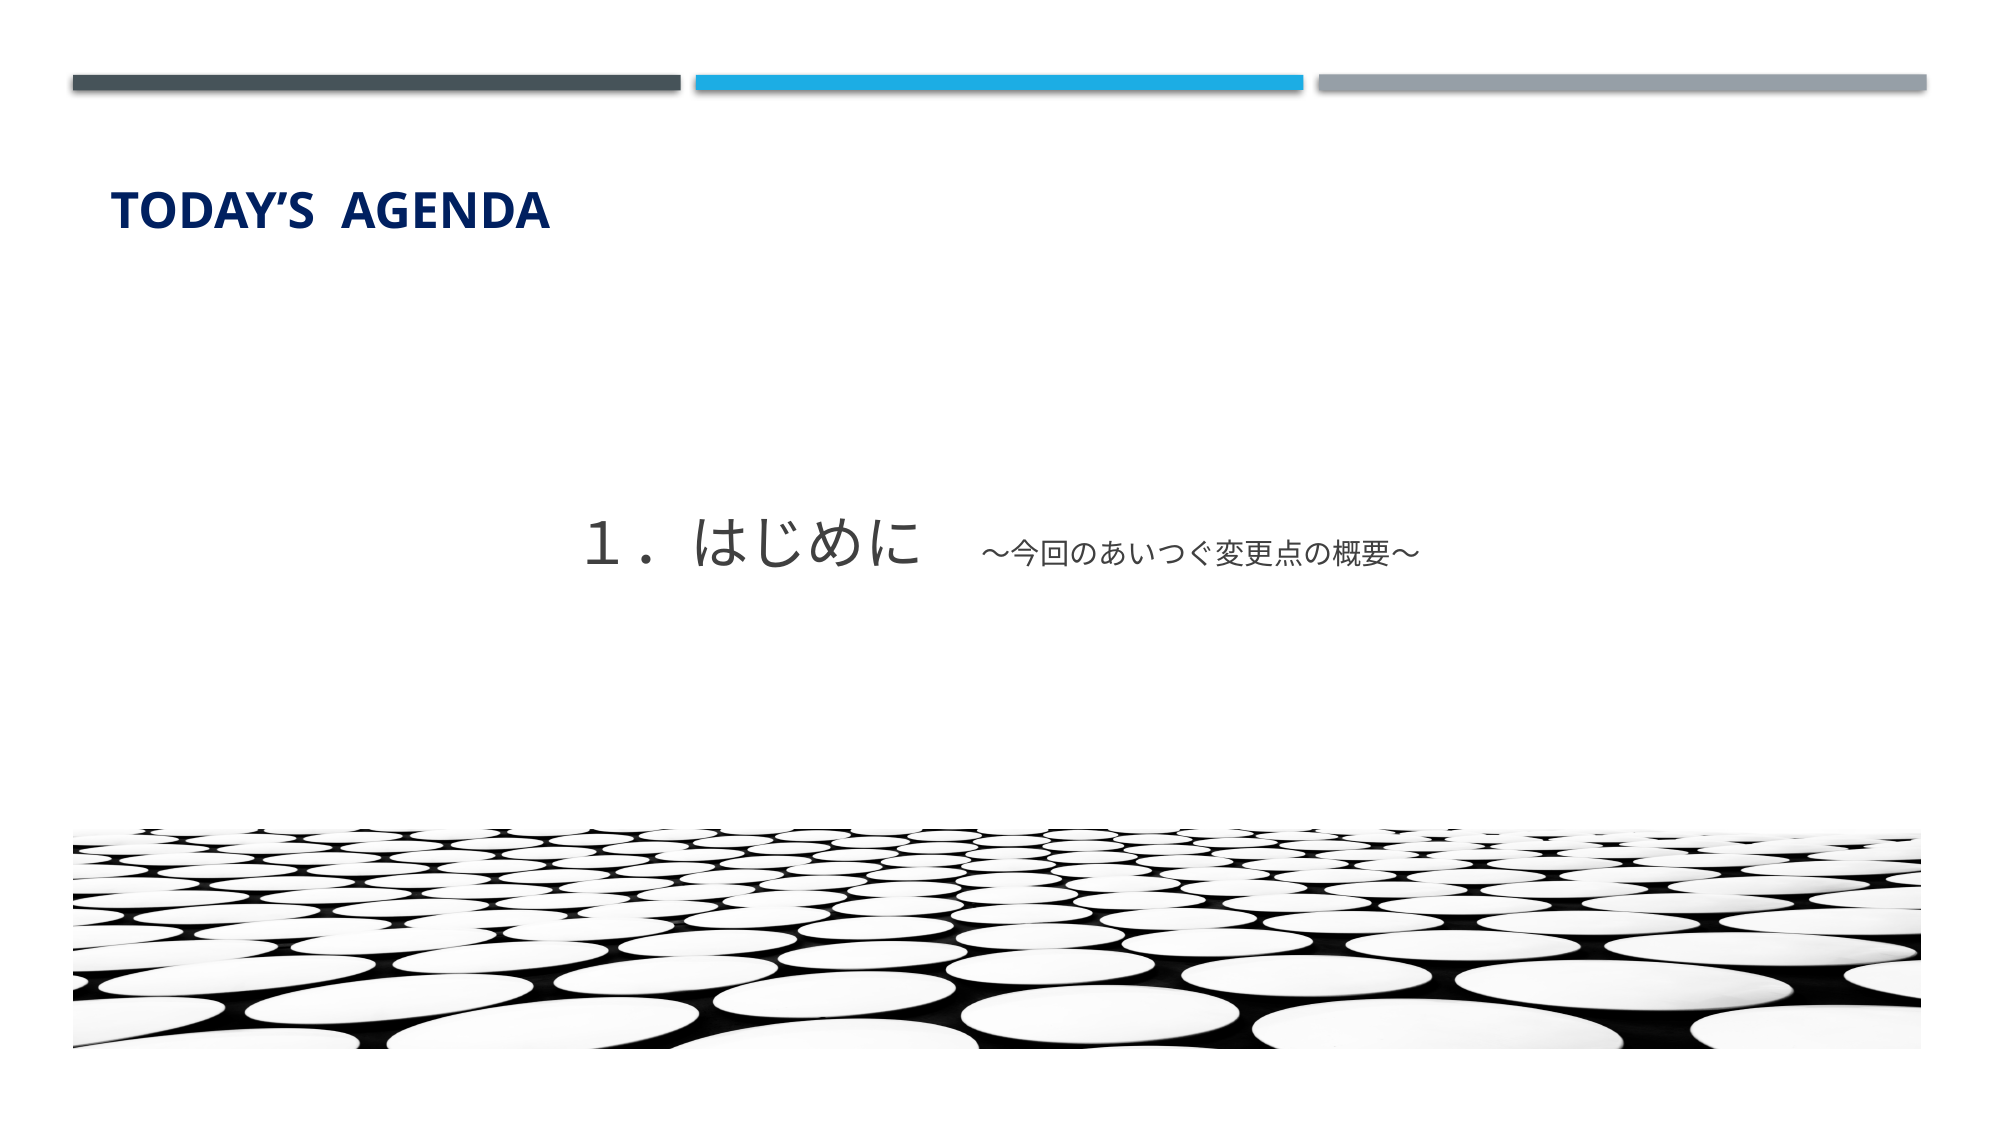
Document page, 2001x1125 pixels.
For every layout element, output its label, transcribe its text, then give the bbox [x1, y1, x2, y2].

title Today’s Agenda [95, 51, 1905, 247]
picture [72, 829, 1922, 1050]
list １．はじめに ～今回のあいつぐ変更点の概要～ [236, 337, 1758, 739]
